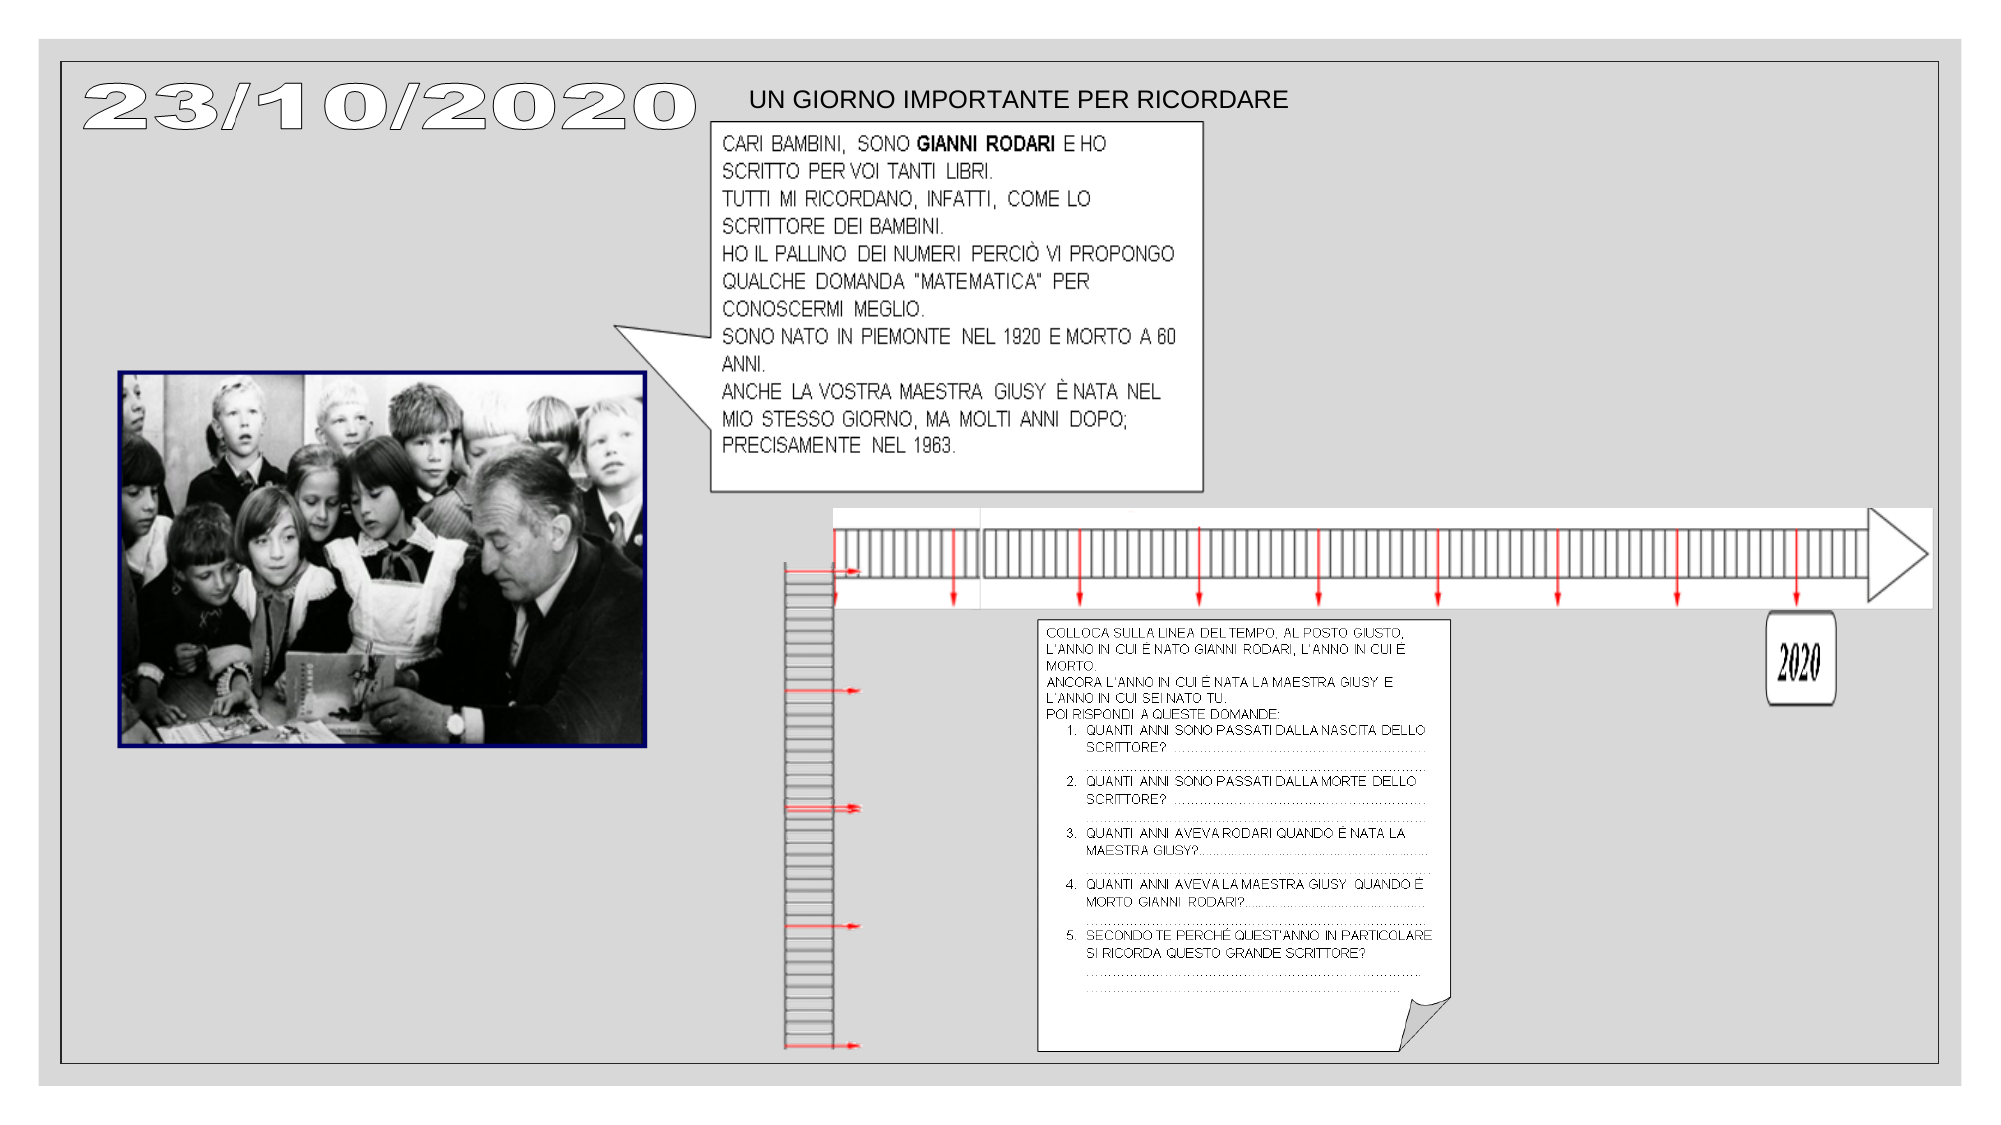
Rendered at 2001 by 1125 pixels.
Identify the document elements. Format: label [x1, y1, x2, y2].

picture [1036, 618, 1452, 1053]
picture [81, 82, 1363, 750]
picture [764, 508, 1935, 1053]
